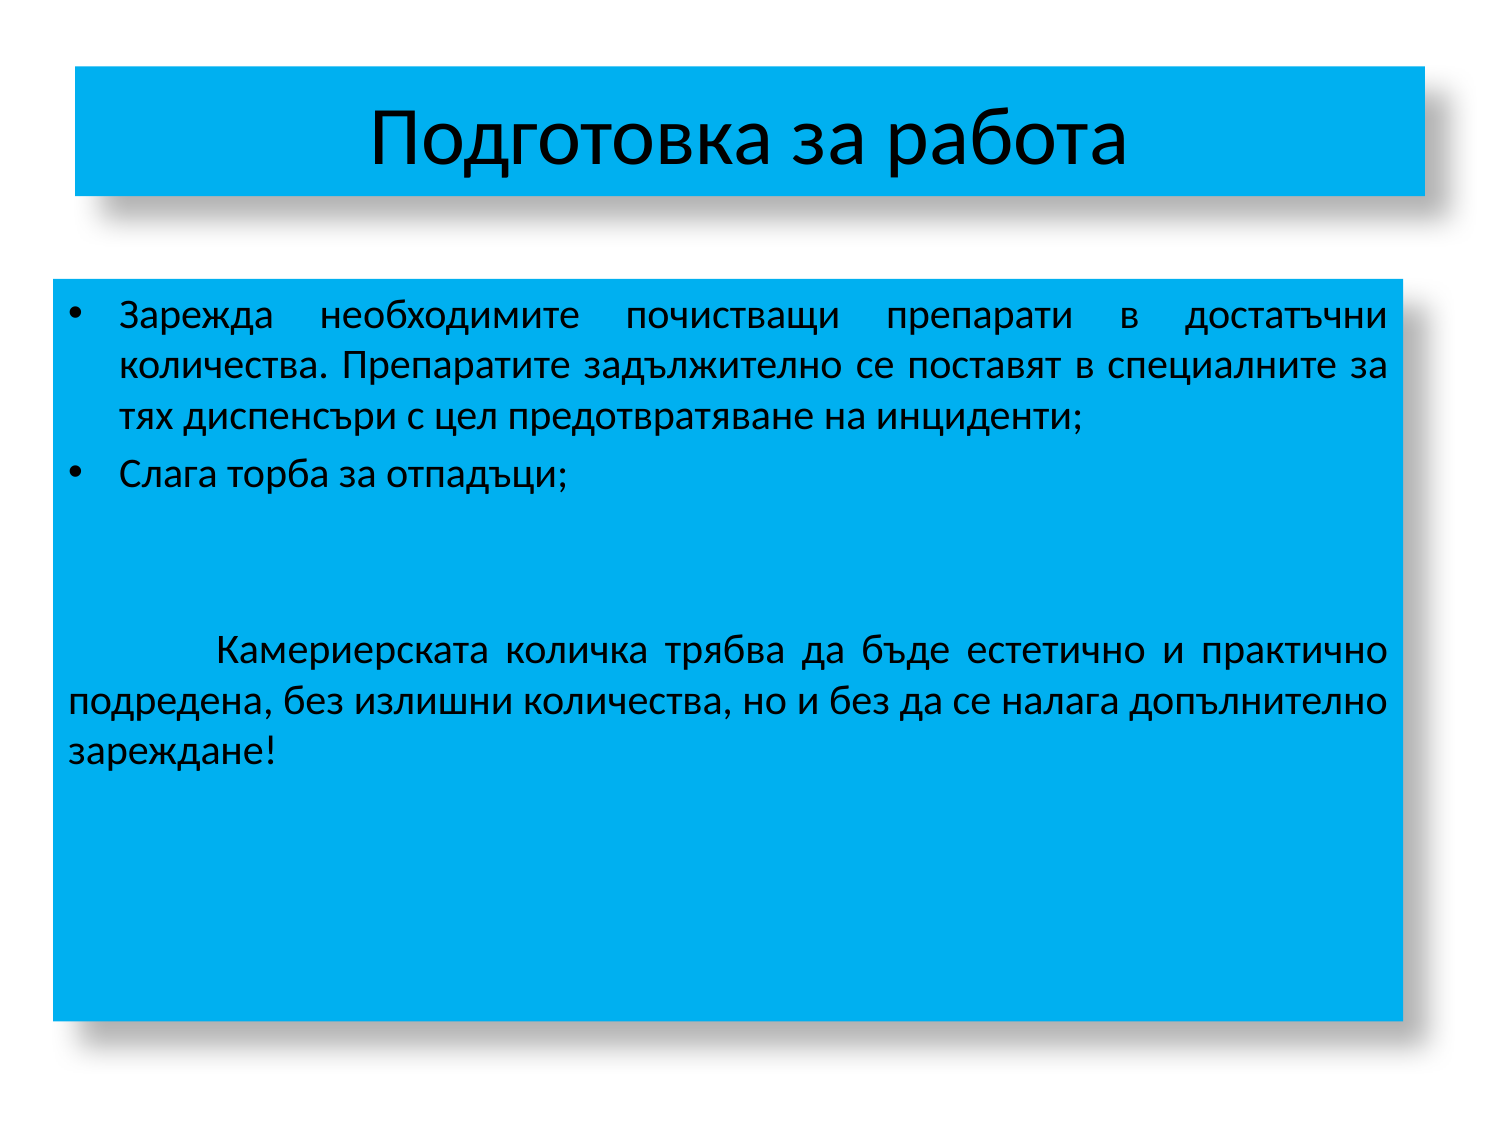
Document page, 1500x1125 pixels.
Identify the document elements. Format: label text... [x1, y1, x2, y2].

title Подготовка за работа [75, 66, 1425, 197]
list Зарежда необходимите почистващи препарати в достатъчни количества. Препаратите задължително се поставят в специалните за тях диспенсъри с цел предотвратяване на инциденти; Слага торба за отпадъци; Камериерската количка трябва да бъде естетично и практично подредена, без излишни количества, но и без да се налага допълнително зареждане! [53, 278, 1404, 1022]
